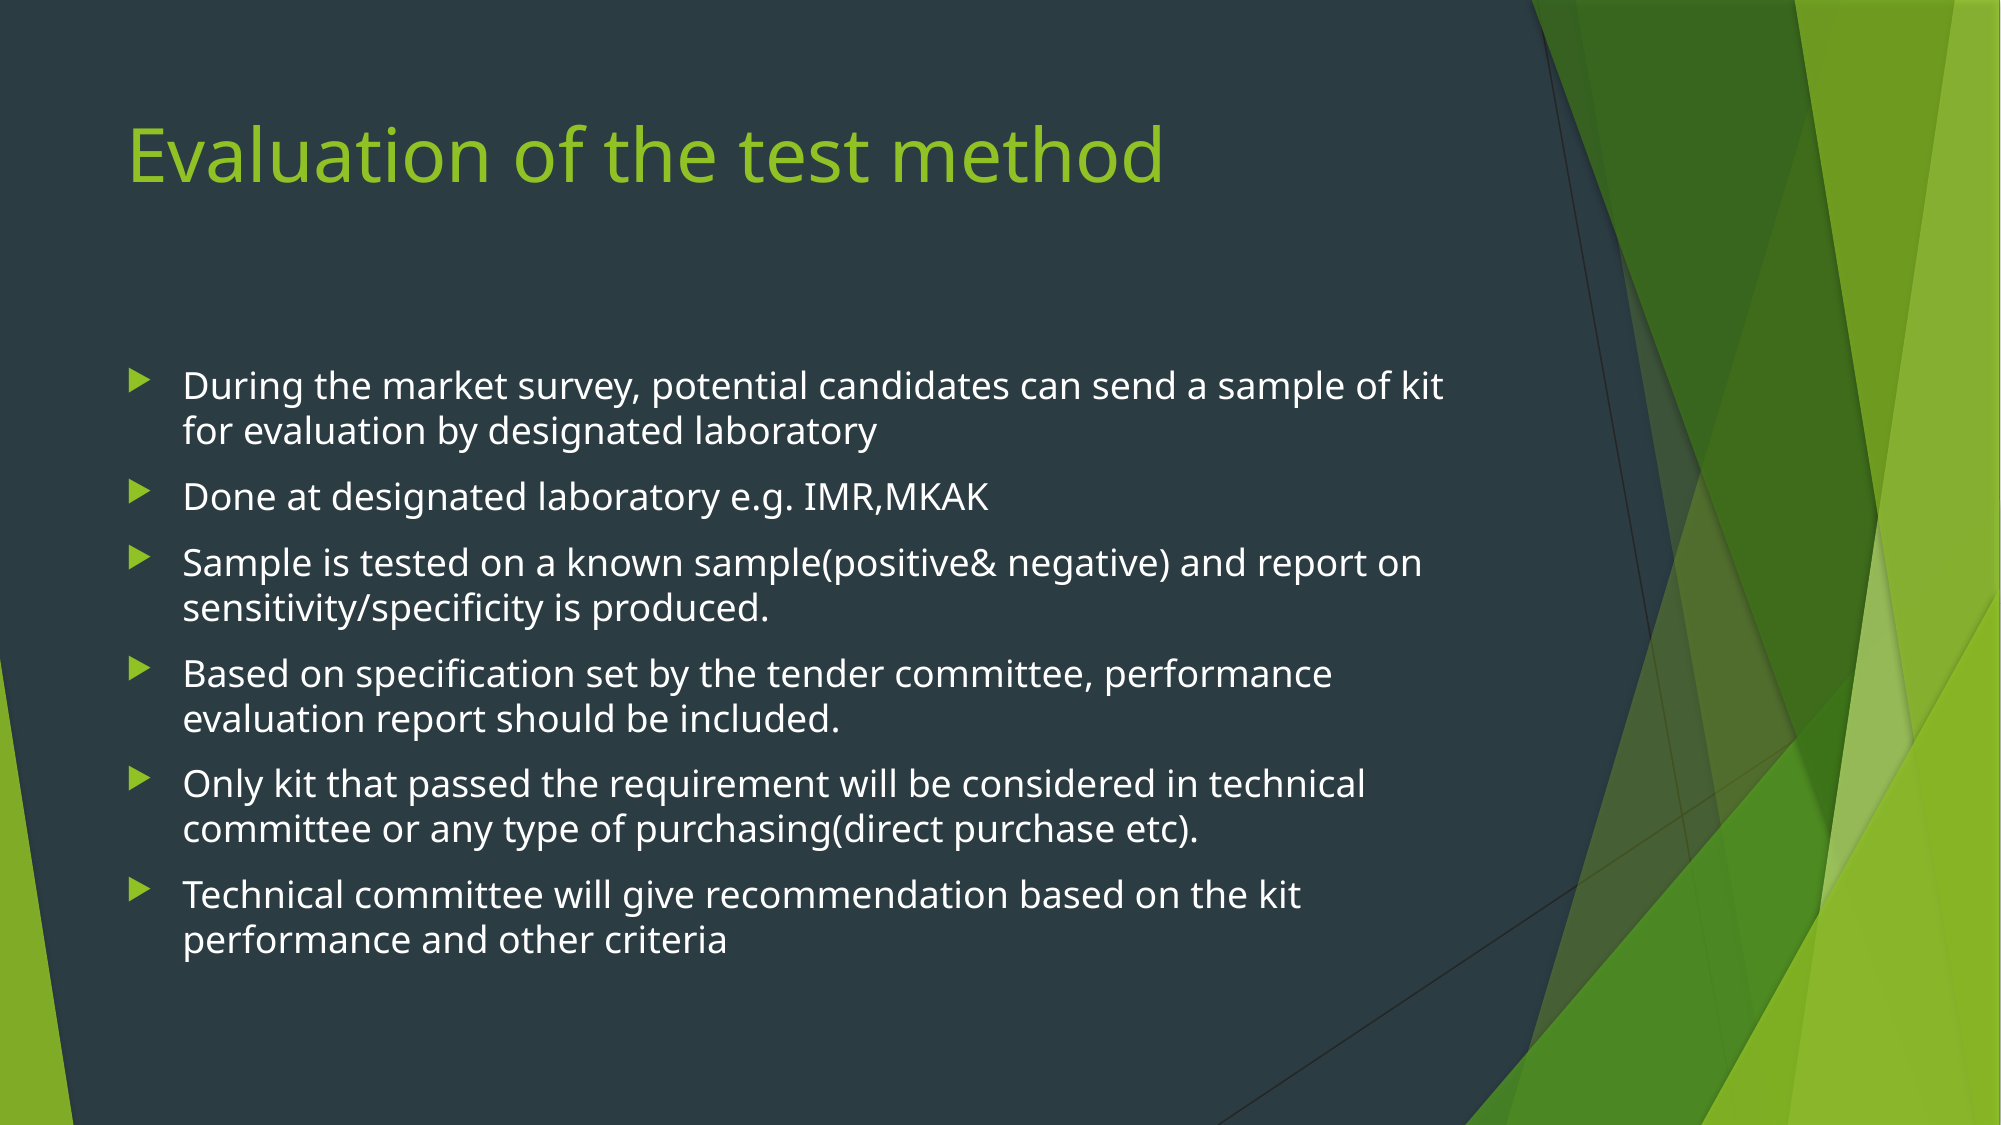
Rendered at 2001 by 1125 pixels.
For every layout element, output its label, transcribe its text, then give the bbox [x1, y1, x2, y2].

title Evaluation of the test method [111, 99, 1522, 317]
list During the market survey, potential candidates can send a sample of kit for evaluation by designated laboratory Done at designated laboratory e.g. IMR,MKAK Sample is tested on a known sample(positive& negative) and report on sensitivity/specificity is produced. Based on specification set by the tender committee, performance evaluation report should be included. Only kit that passed the requirement will be considered in technical committee or any type of purchasing(direct purchase etc). Technical committee will give recommendation based on the kit performance and other criteria [111, 354, 1522, 992]
